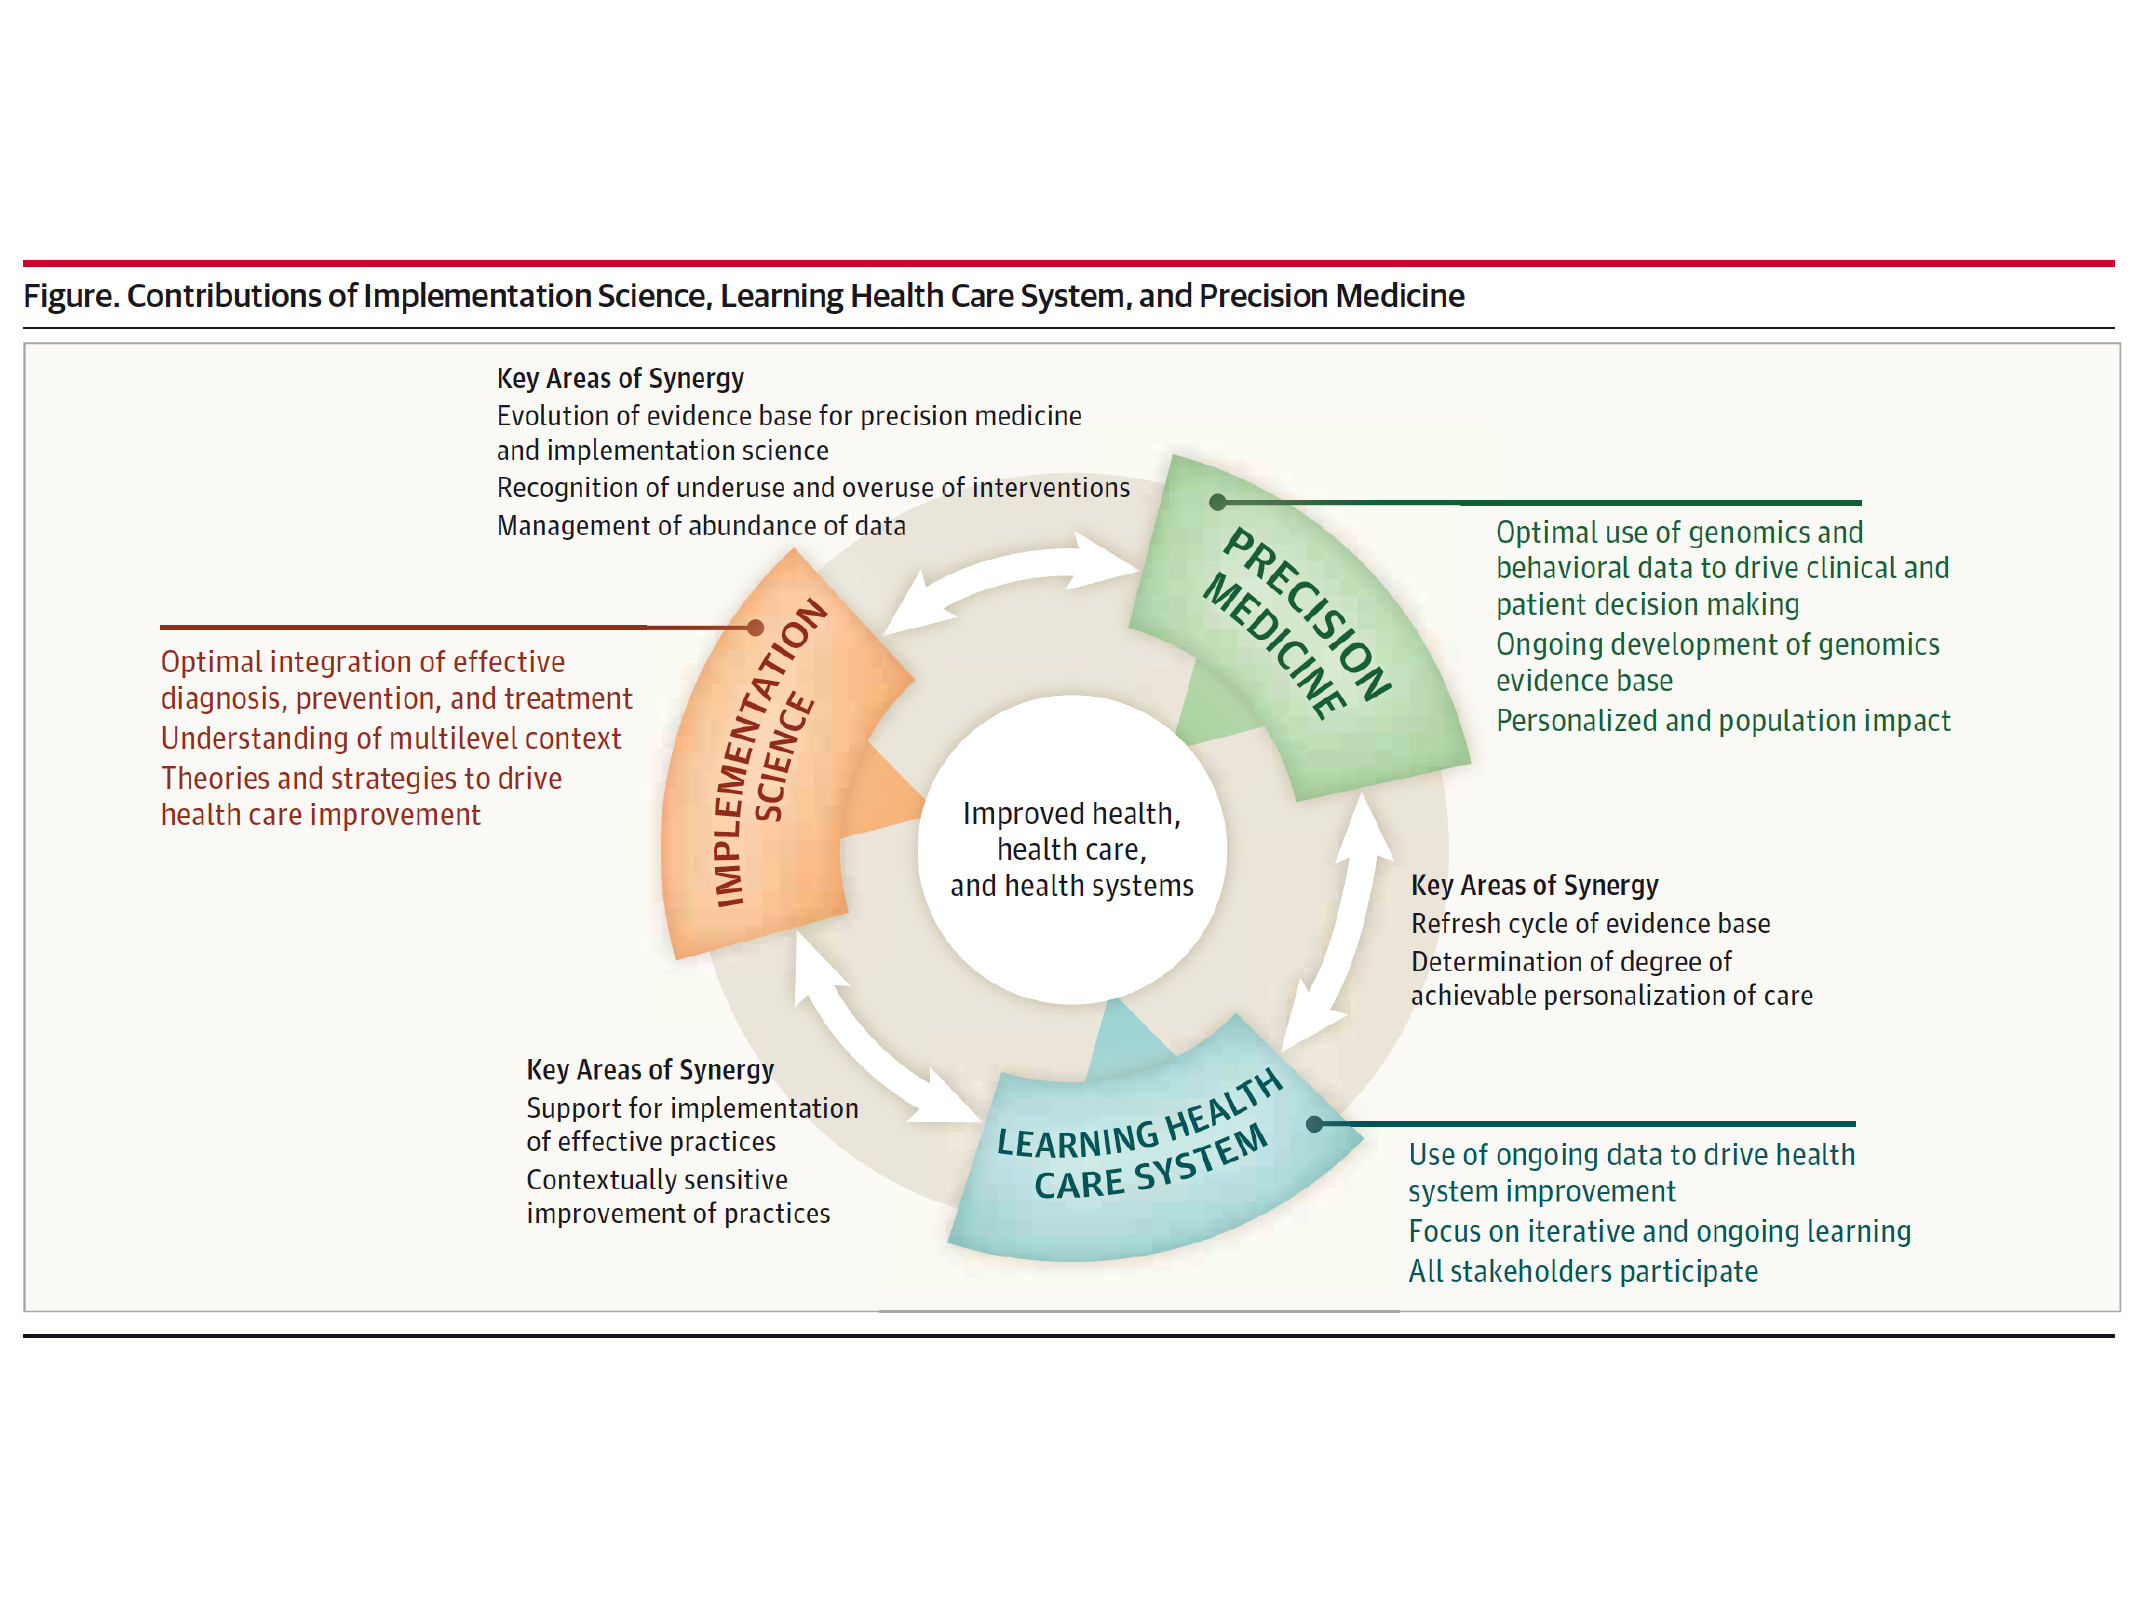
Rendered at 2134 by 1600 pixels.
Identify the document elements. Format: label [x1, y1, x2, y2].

picture [0, 247, 2134, 1353]
